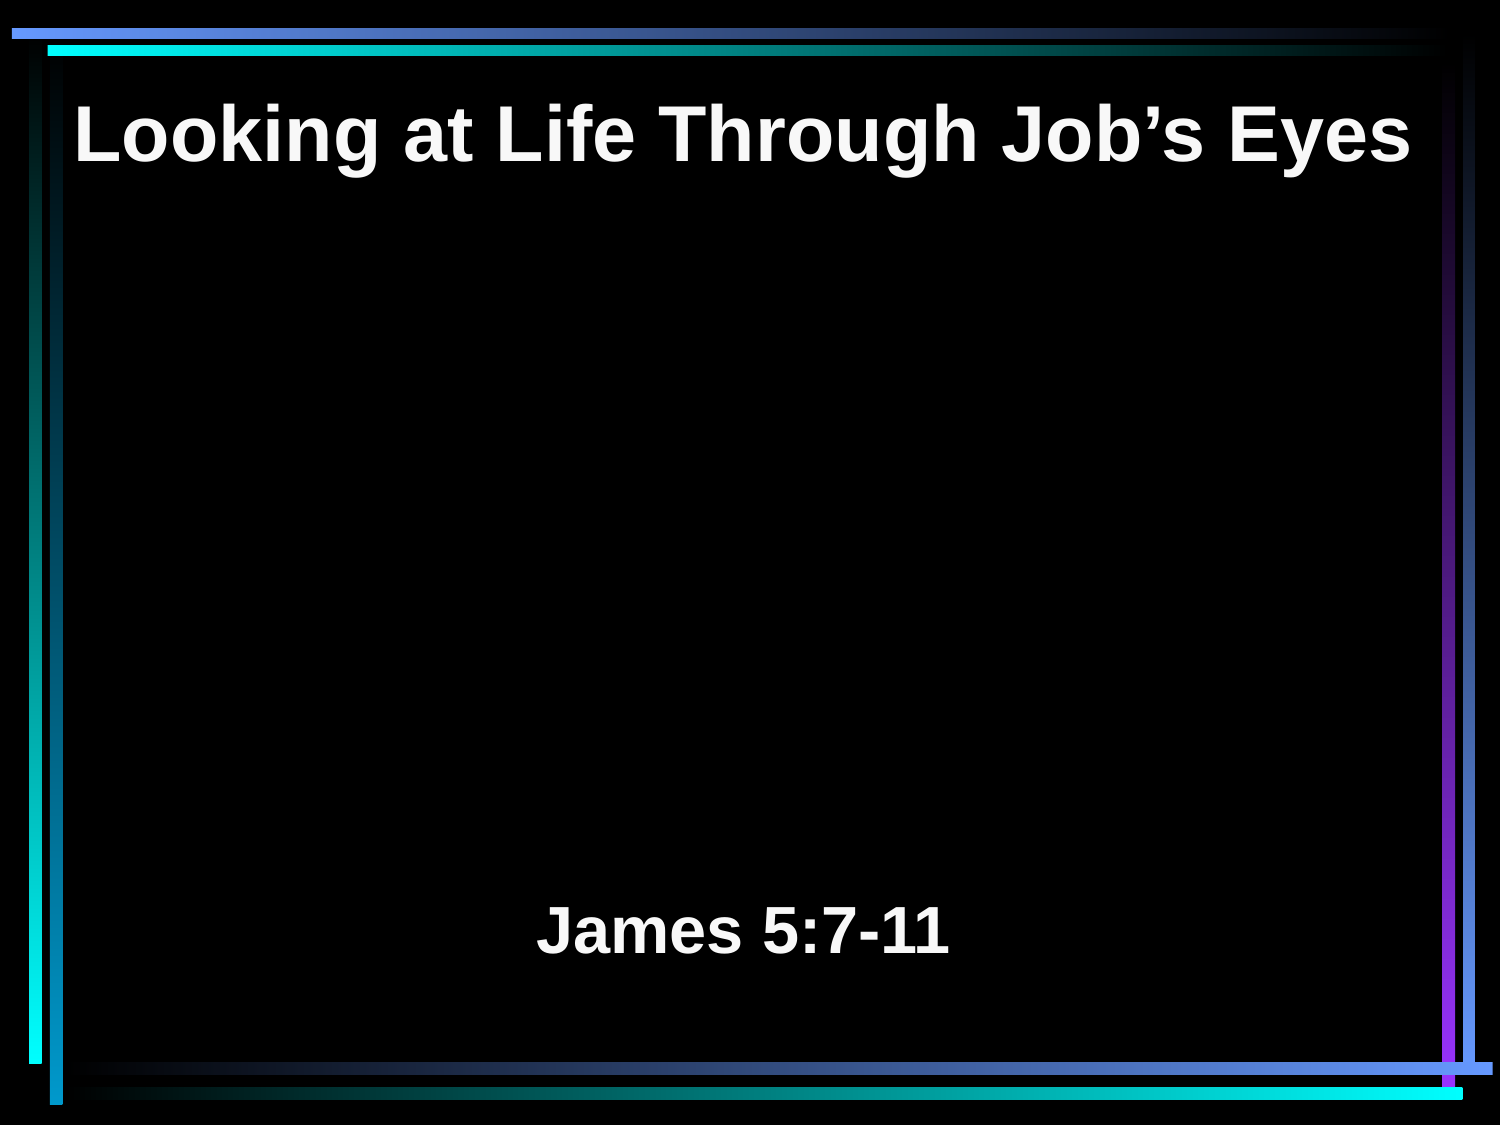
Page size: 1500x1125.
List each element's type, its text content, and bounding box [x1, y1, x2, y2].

text_box Looking at Life Through Job’s Eyes James 5:7-11 [50, 75, 1438, 975]
